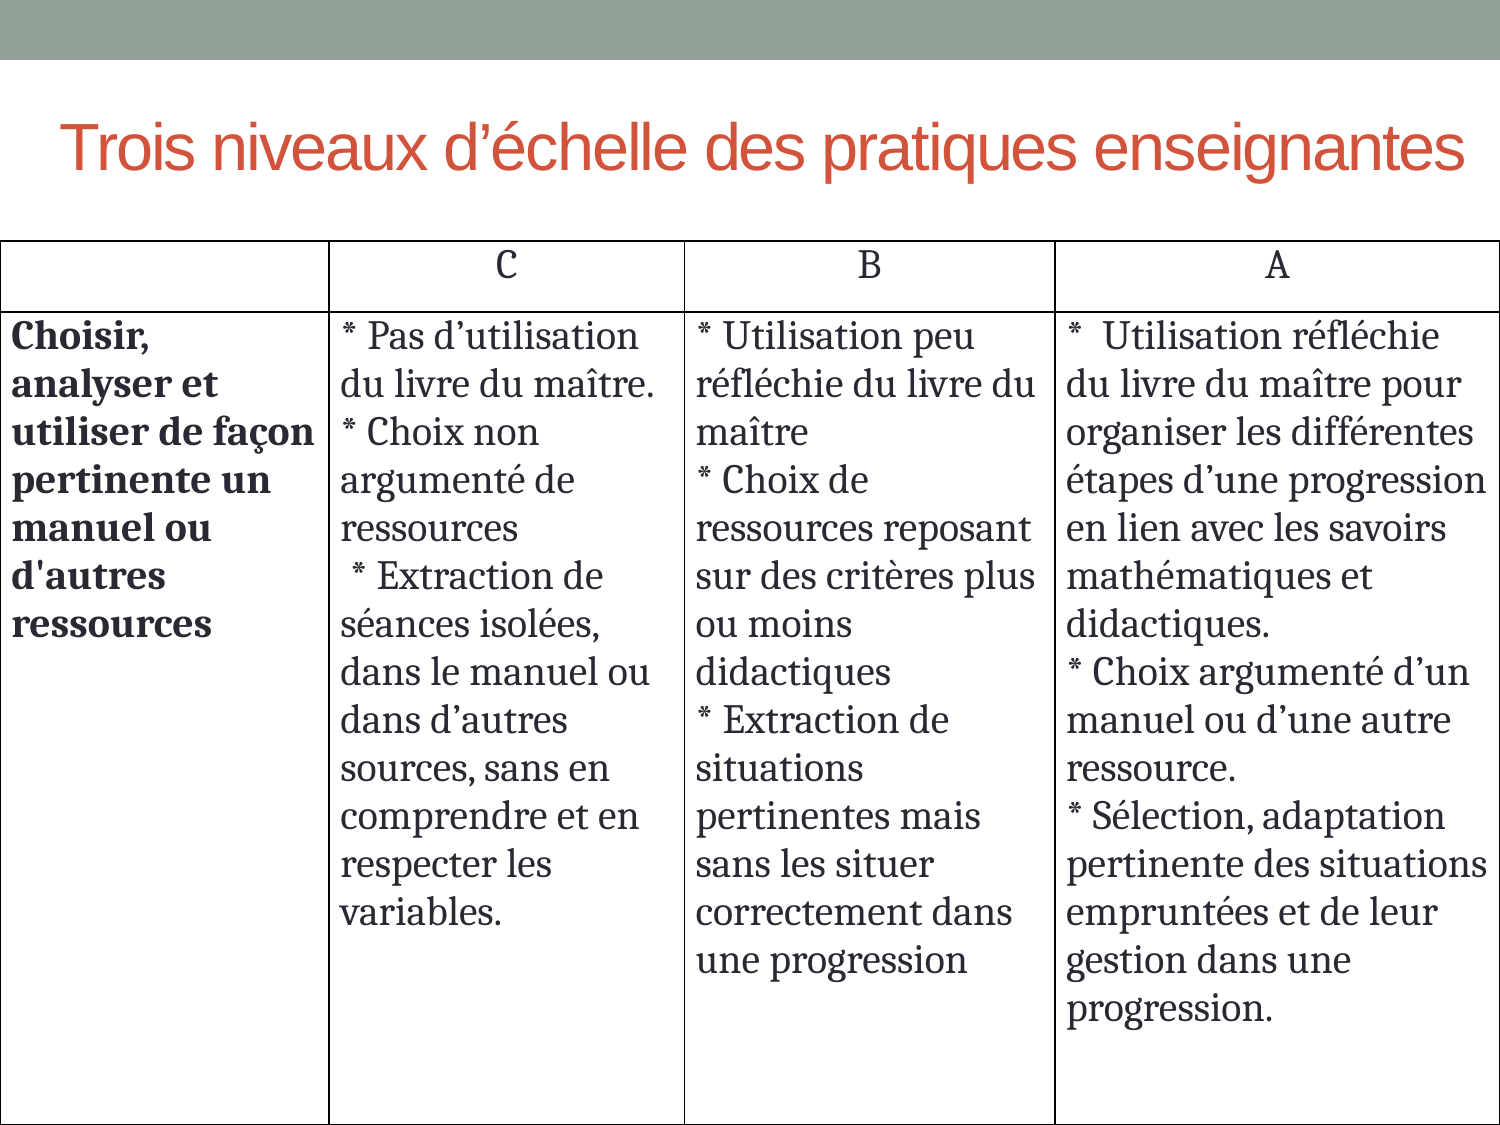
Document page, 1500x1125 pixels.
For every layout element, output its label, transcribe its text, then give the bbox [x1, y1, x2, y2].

table_header C [330, 259, 684, 311]
table_cell Choisir, analyser et utiliser de façon pertinente un manuel ou d'autres ressources [1, 313, 328, 1124]
table_cell * Utilisation réfléchie du livre du maître pour organiser les différentes étapes d’une progression en lien avec les savoirs mathématiques et didactiques. * Choix argumenté d’un manuel ou d’une autre ressource. * Sélection, adaptation pertinente des situations empruntées et de leur gestion dans une progression. [1056, 313, 1499, 1124]
text_box Trois niveaux d’échelle des pratiques enseignantes [26, 96, 1500, 259]
table_cell * Pas d’utilisation du livre du maître. * Choix non argumenté de ressources * Extraction de séances isolées, dans le manuel ou dans d’autres sources, sans en comprendre et en respecter les variables. [330, 313, 684, 1124]
table_header B [685, 259, 1054, 311]
table_cell * Utilisation peu réfléchie du livre du maître * Choix de ressources reposant sur des critères plus ou moins didactiques * Extraction de situations pertinentes mais sans les situer correctement dans une progression [685, 313, 1054, 1124]
table_header [1, 242, 328, 311]
table_header A [1056, 259, 1499, 311]
